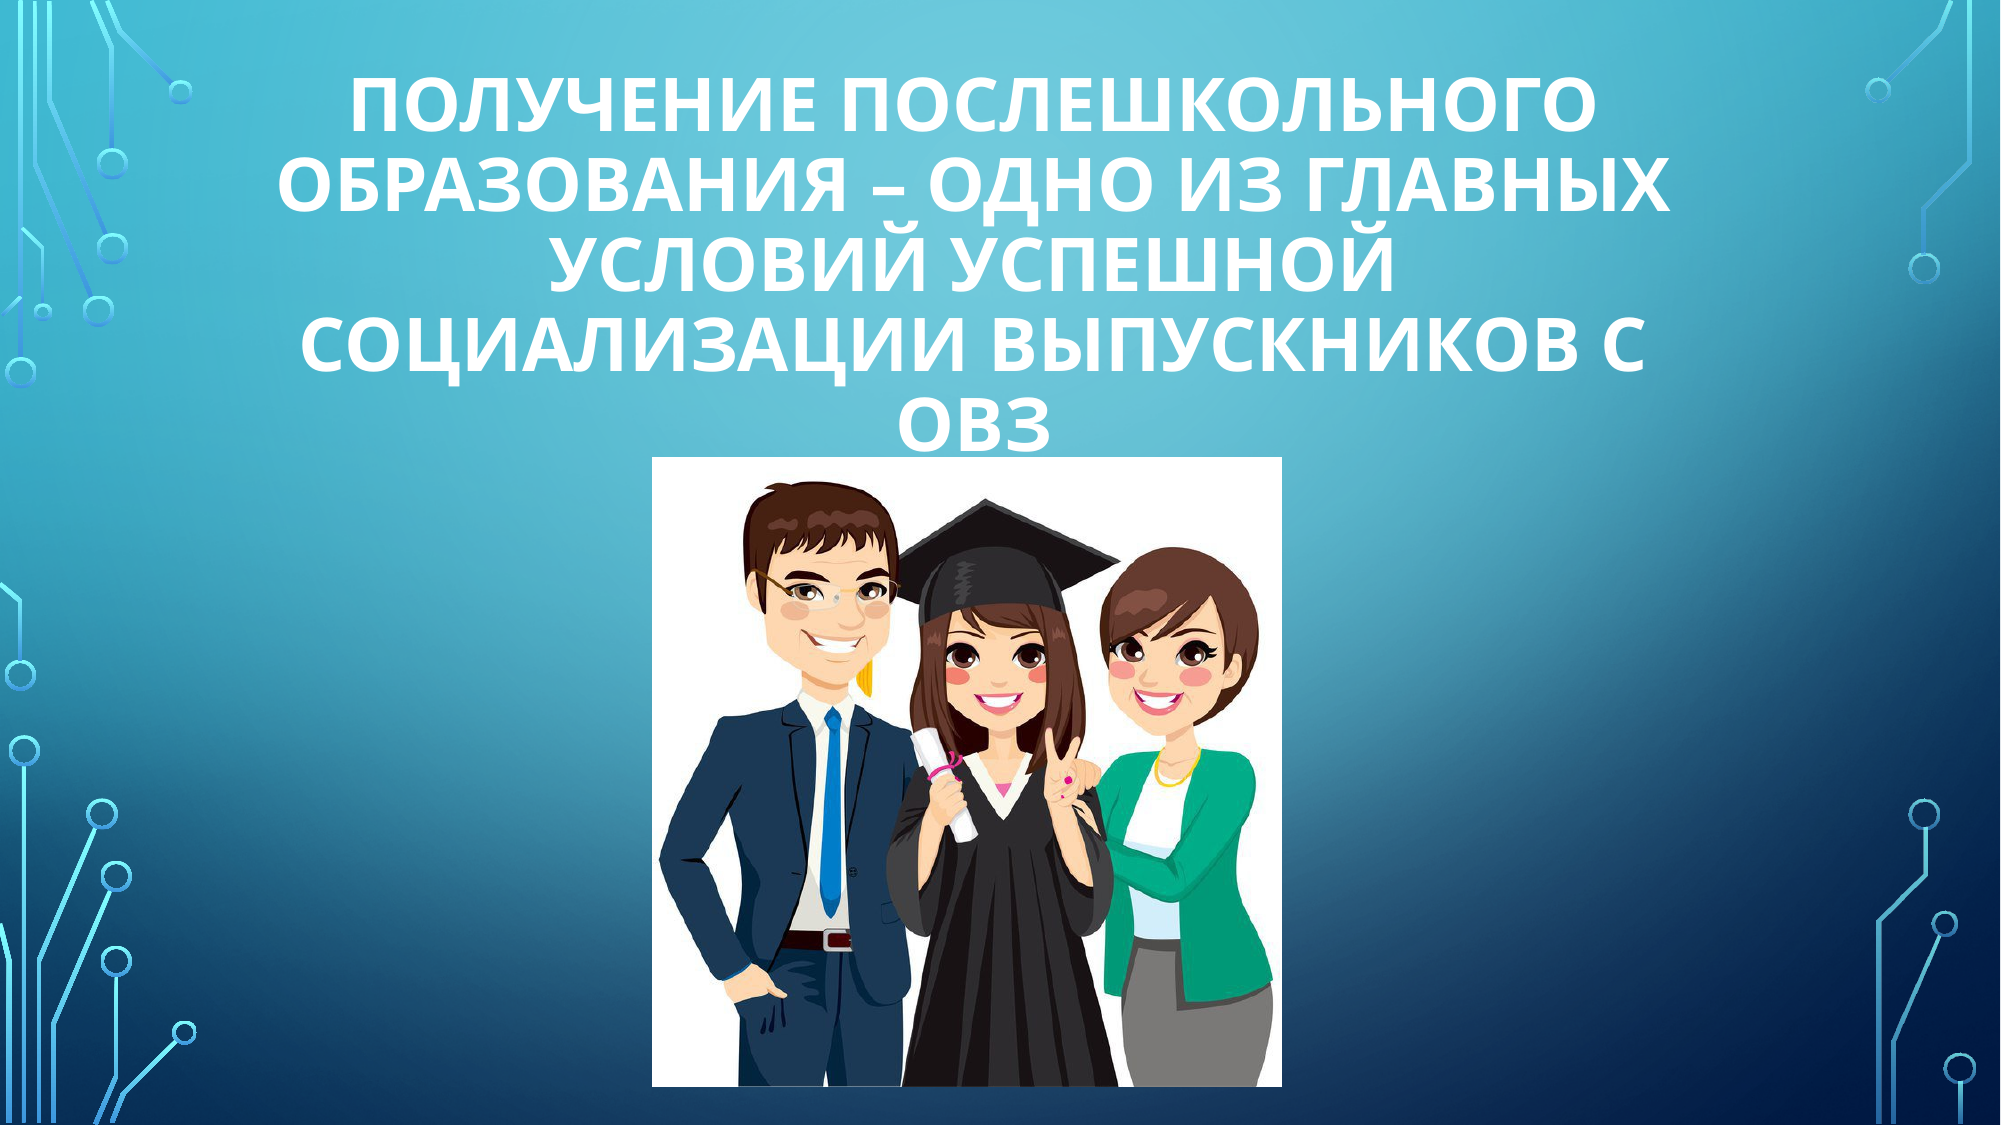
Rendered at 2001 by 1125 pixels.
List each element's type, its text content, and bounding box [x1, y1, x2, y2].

title Получение послешкольного образования – одно из главных условий успешной социализации выпускников с ОВЗ [240, 58, 1708, 477]
picture [651, 457, 1282, 1088]
